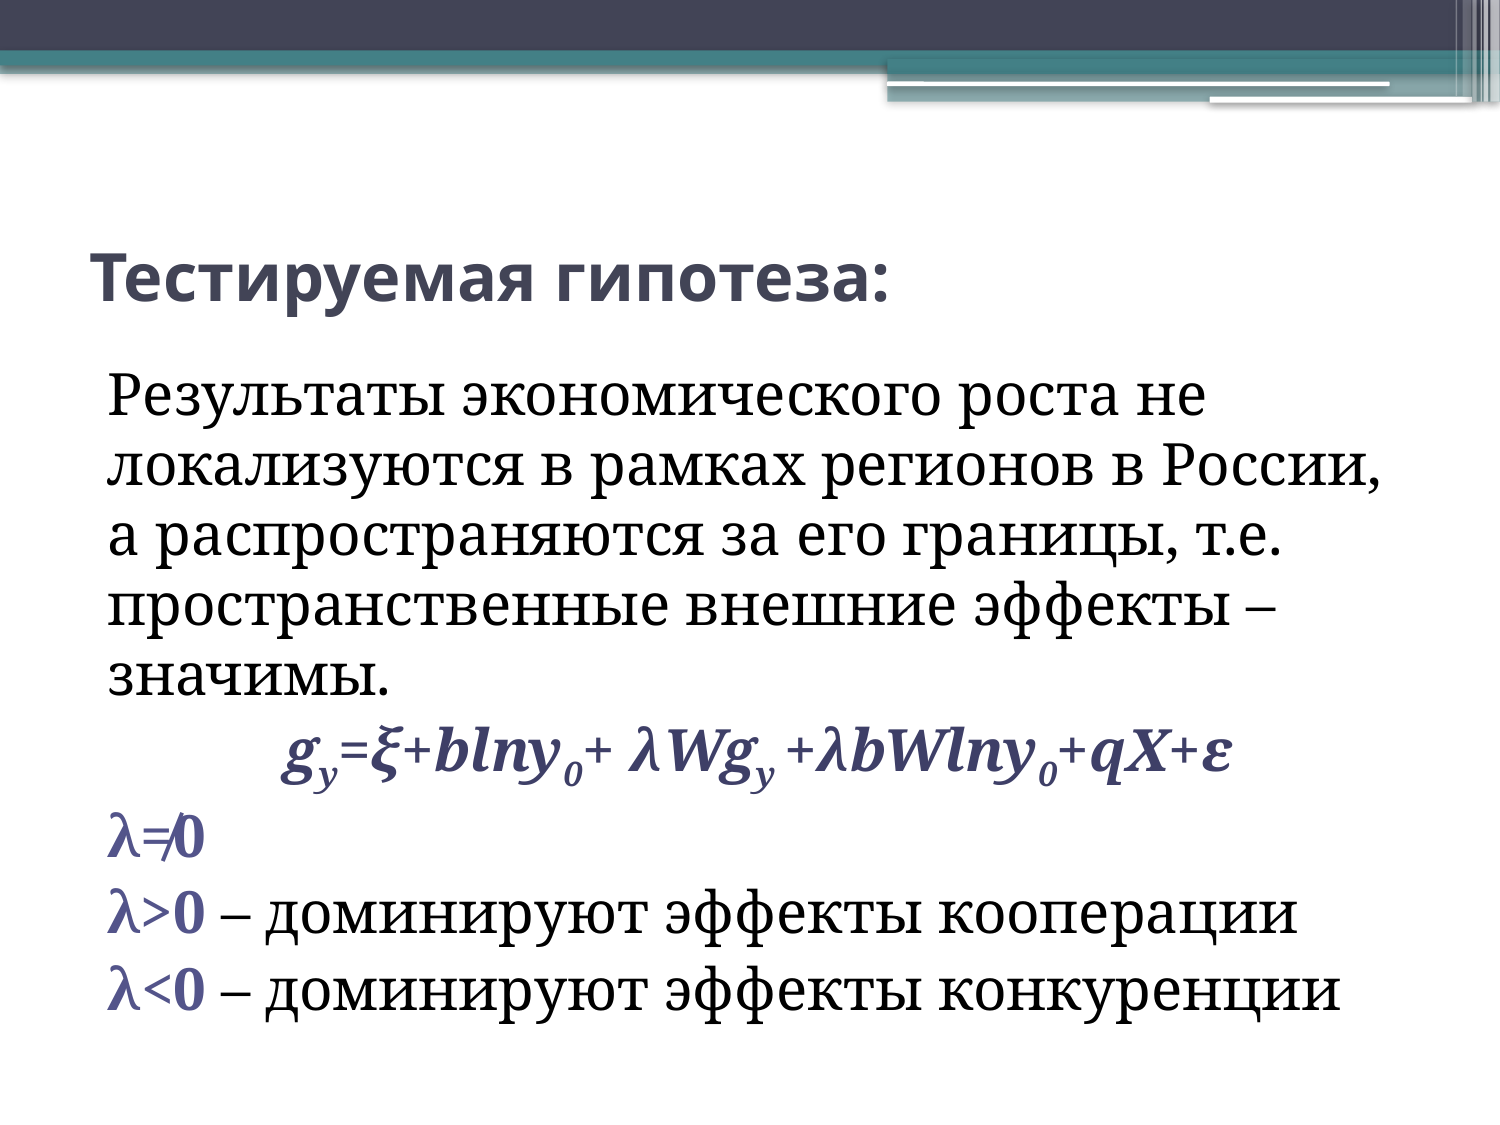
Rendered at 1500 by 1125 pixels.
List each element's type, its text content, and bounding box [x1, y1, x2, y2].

title Тестируемая гипотеза: [75, 187, 1425, 349]
list Результаты экономического роста не локализуются в рамках регионов в России, а распространяются за его границы, т.е. пространственные внешние эффекты – значимы. gy=ξ+blny0+ λWgy +λbWlny0+qX+ε λ≠0 λ>0 – доминируют эффекты кооперации λ<0 – доминируют эффекты конкуренции [75, 349, 1425, 1079]
